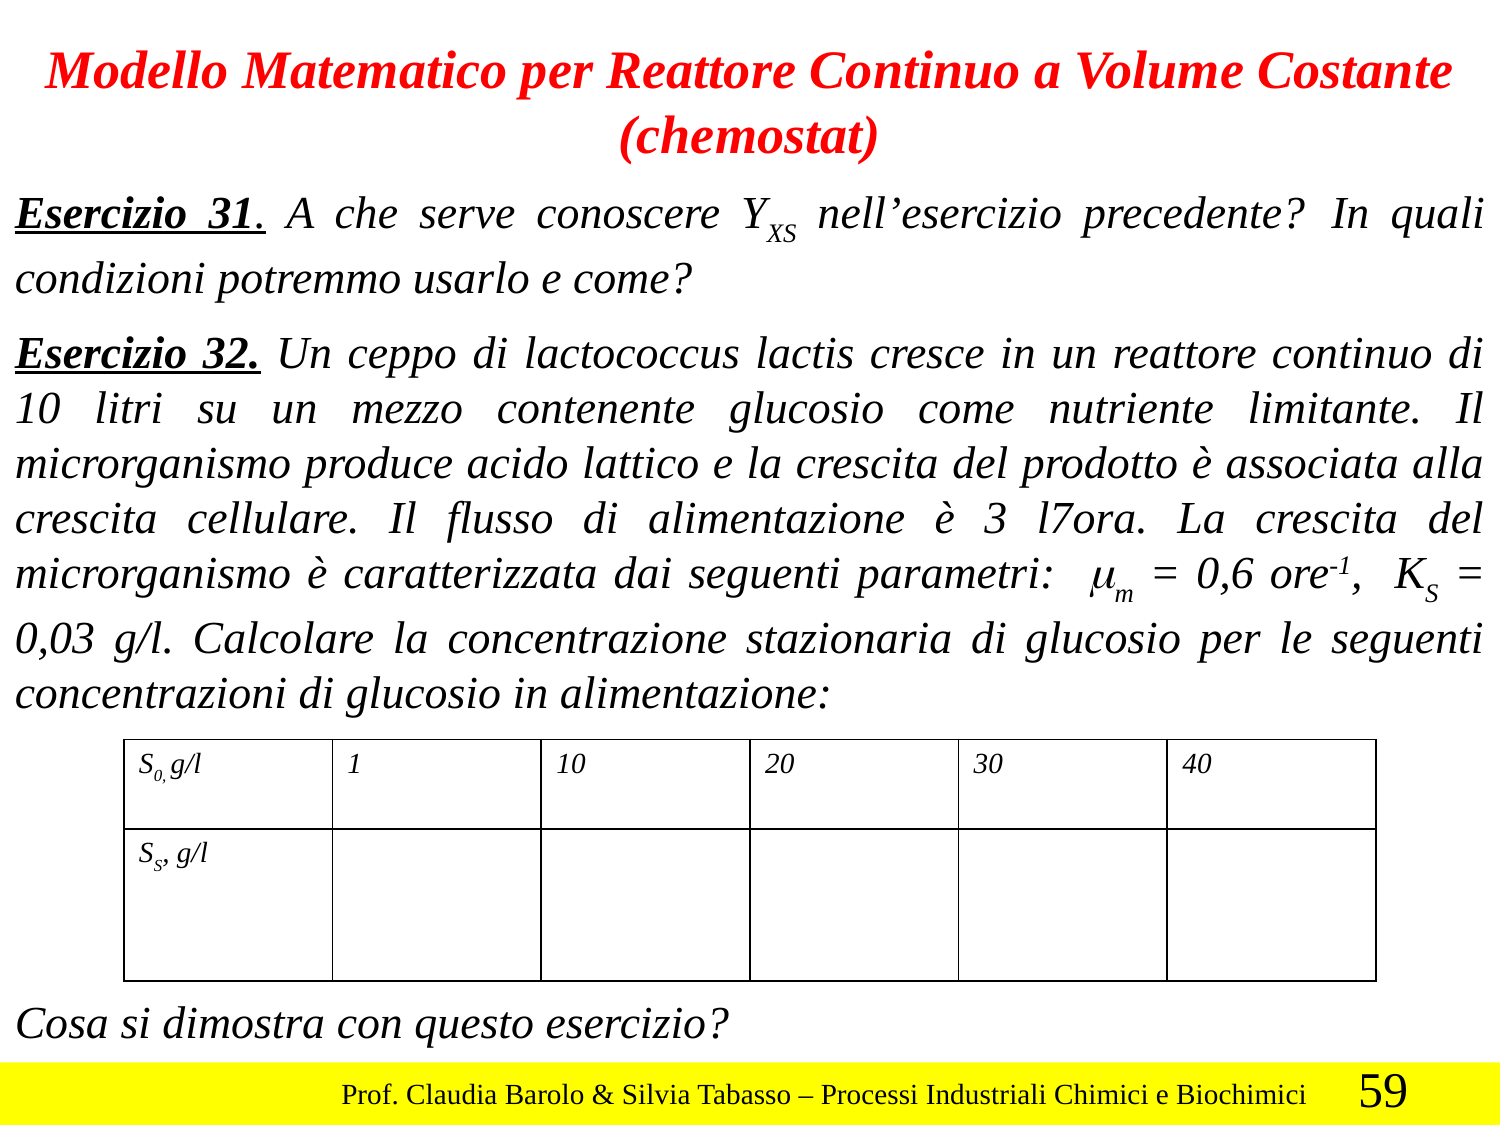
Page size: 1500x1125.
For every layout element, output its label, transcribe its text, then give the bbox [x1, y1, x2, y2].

table_header 40 [1168, 740, 1375, 828]
table_header 1 [333, 740, 540, 828]
table_cell [333, 830, 540, 980]
text_box 59 [1343, 1055, 1500, 1125]
text_box Modello Matematico per Reattore Continuo a Volume Costante (chemostat) Esercizio 31. A che serve conoscere YXS nell’esercizio precedente? In quali condizioni potremmo usarlo e come? Esercizio 32. Un ceppo di lactococcus lactis cresce in un reattore continuo di 10 litri su un mezzo contenente glucosio come nutriente limitante. Il microrganismo produce acido lattico e la crescita del prodotto è associata alla crescita cellulare. Il flusso di alimentazione è 3 l7ora. La crescita del microrganismo è caratterizzata dai seguenti parametri: mm = 0,6 ore-1, KS = 0,03 g/l. Calcolare la concentrazione stazionaria di glucosio per le seguenti concentrazioni di glucosio in alimentazione: Cosa si dimostra con questo esercizio? [0, 26, 1500, 1055]
table_cell [751, 830, 958, 980]
table_cell [542, 830, 749, 980]
table_cell [1168, 830, 1375, 980]
table_cell SS, g/l [125, 830, 332, 980]
table_header 30 [959, 740, 1166, 828]
table_cell [959, 830, 1166, 980]
table_header S0, g/l [125, 740, 332, 828]
table_header 10 [542, 740, 749, 828]
table_header 20 [751, 740, 958, 828]
